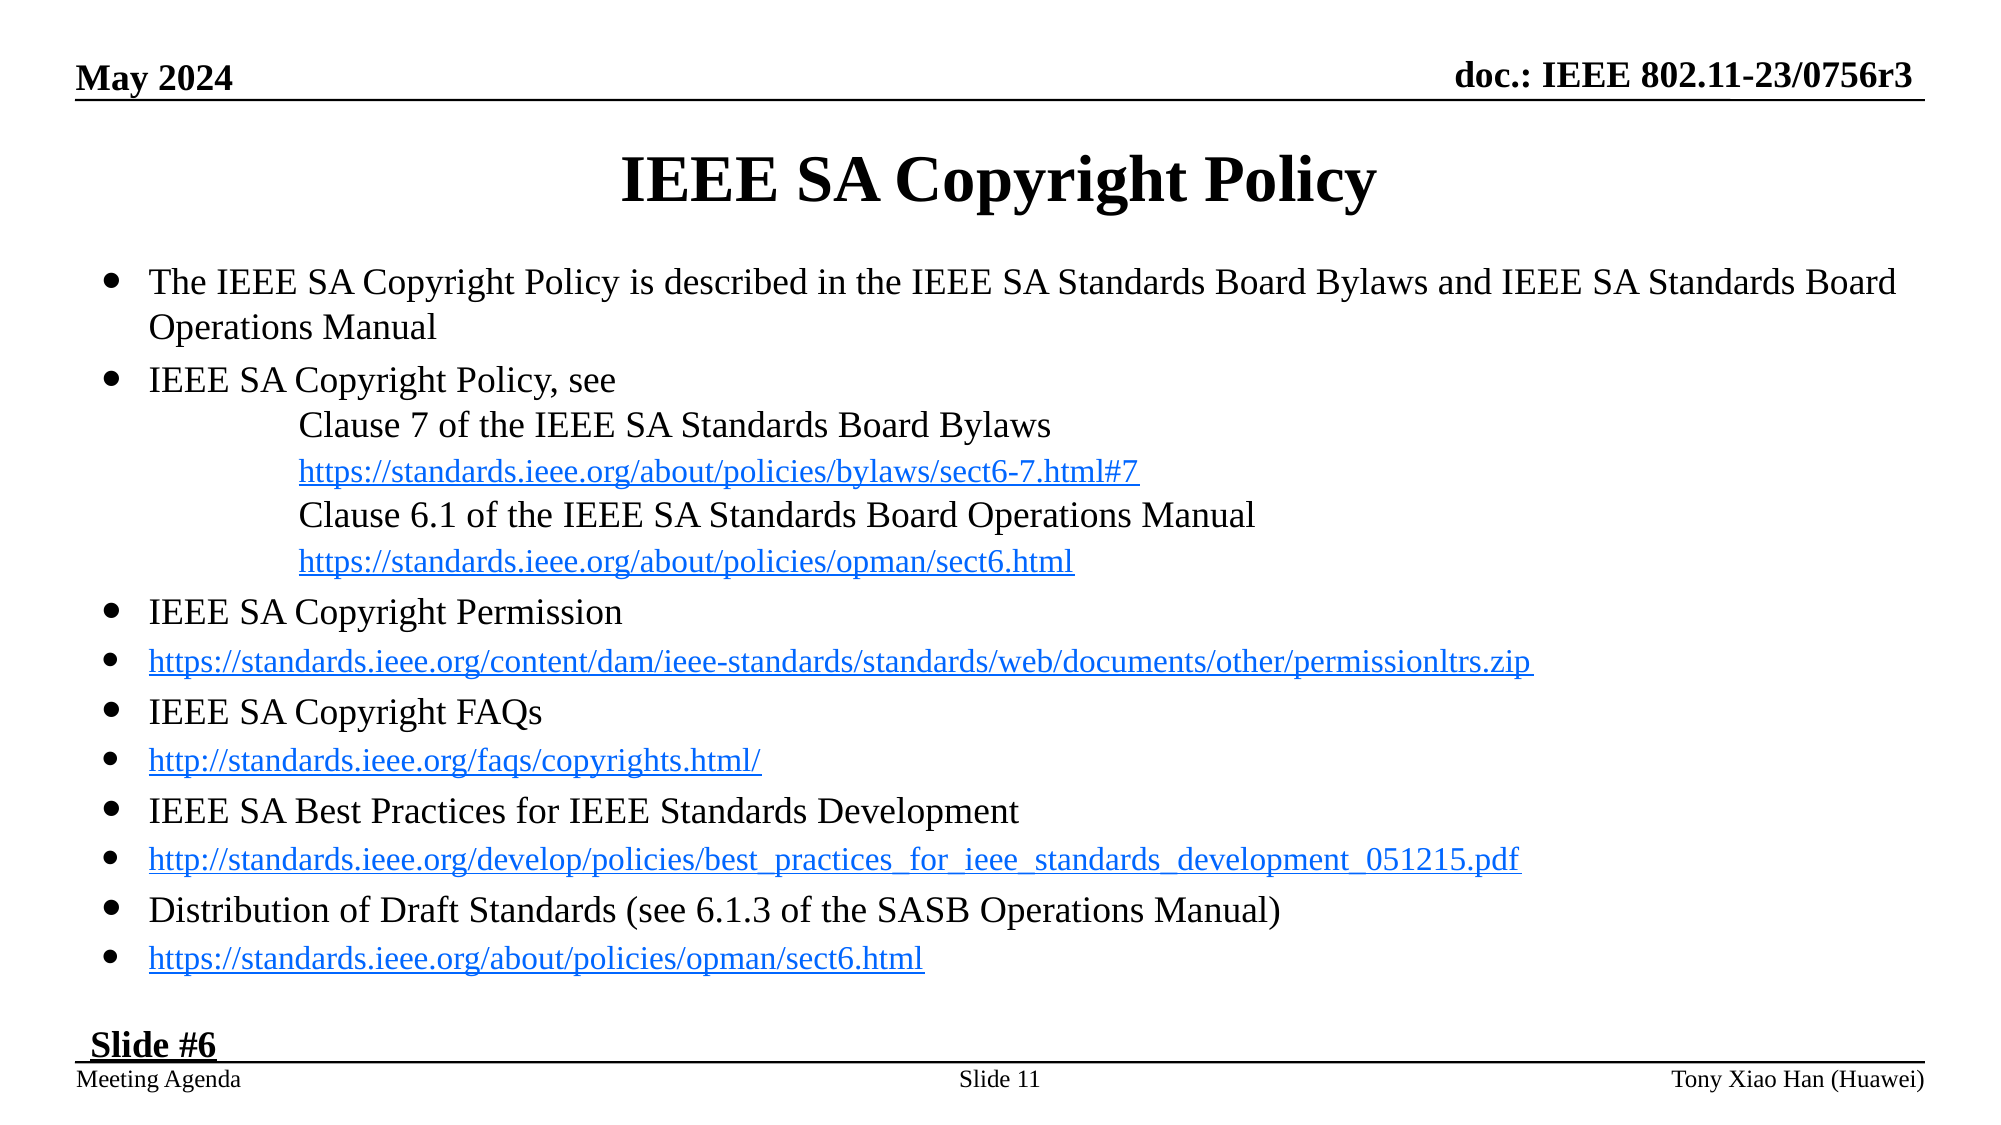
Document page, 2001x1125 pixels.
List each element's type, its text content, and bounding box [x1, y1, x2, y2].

text_box Slide #6 [75, 1012, 232, 1073]
list The IEEE SA Copyright Policy is described in the IEEE SA Standards Board Bylaws and IEEE SA Standards Board Operations Manual IEEE SA Copyright Policy, see Clause 7 of the IEEE SA Standards Board Bylaws https://standards.ieee.org/about/policies/bylaws/sect6-7.html#7 Clause 6.1 of the IEEE SA Standards Board Operations Manual https://standards.ieee.org/about/policies/opman/sect6.html IEEE SA Copyright Permission https://standards.ieee.org/content/dam/ieee-standards/standards/web/documents/other/permissionltrs.zip IEEE SA Copyright FAQs http://standards.ieee.org/faqs/copyrights.html/ IEEE SA Best Practices for IEEE Standards Development http://standards.ieee.org/develop/policies/best_practices_for_ieee_standards_development_051215.pdf Distribution of Draft Standards (see 6.1.3 of the SASB Operations Manual) https://standards.ieee.org/about/policies/opman/sect6.html [75, 249, 1925, 1013]
text_box IEEE SA Copyright Policy [362, 87, 1638, 263]
